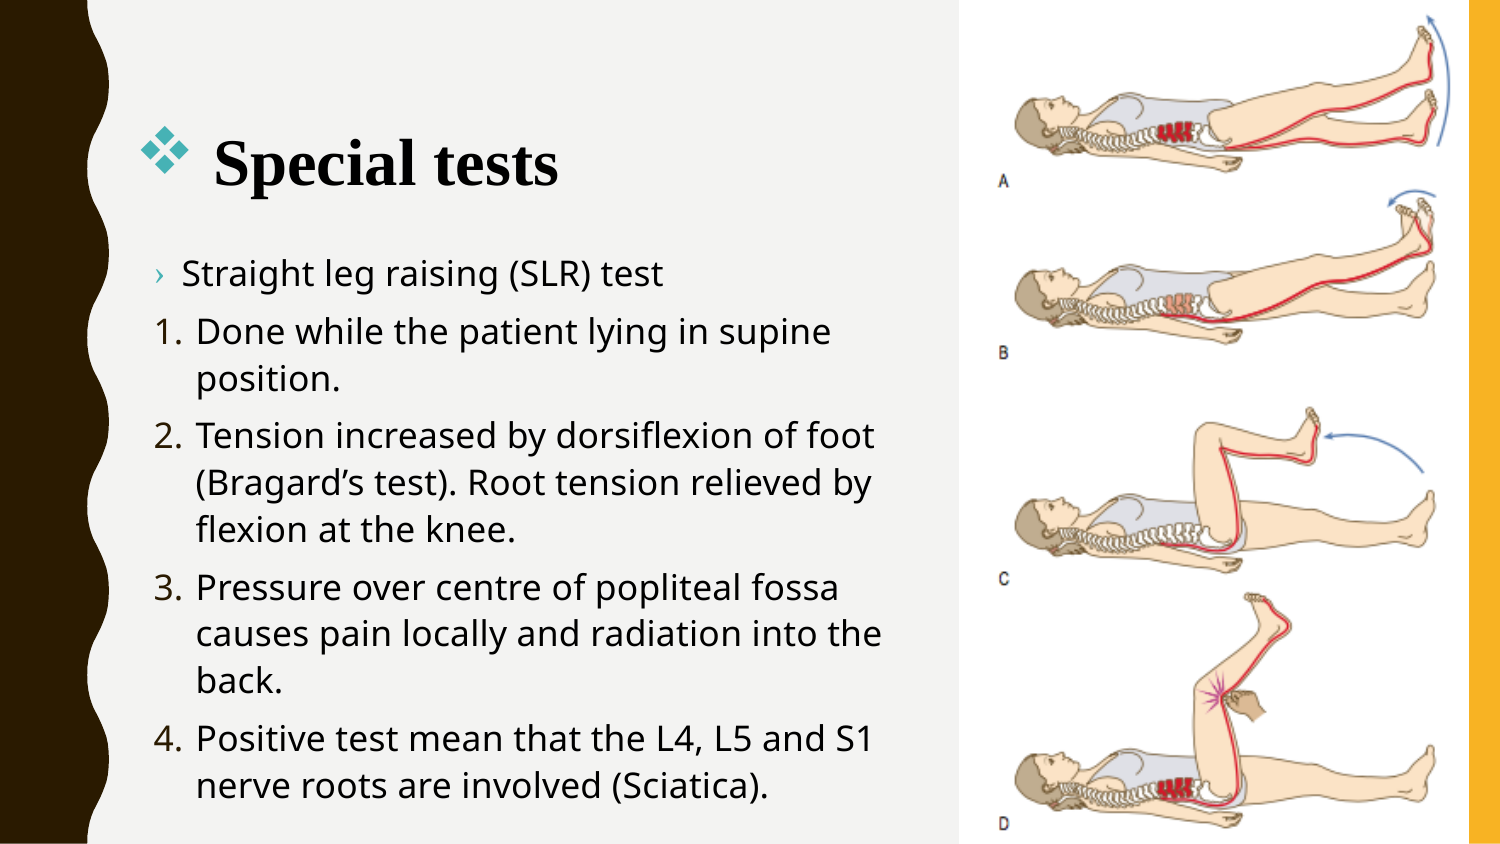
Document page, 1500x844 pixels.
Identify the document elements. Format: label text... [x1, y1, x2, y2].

list Straight leg raising (SLR) test Done while the patient lying in supine position. Tension increased by dorsiflexion of foot (Bragard’s test). Root tension relieved by flexion at the knee. Pressure over centre of popliteal fossa causes pain locally and radiation into the back. Positive test mean that the L4, L5 and S1 nerve roots are involved (Sciatica). [138, 252, 926, 808]
picture [959, 0, 1469, 844]
text_box Special tests [120, 111, 943, 207]
